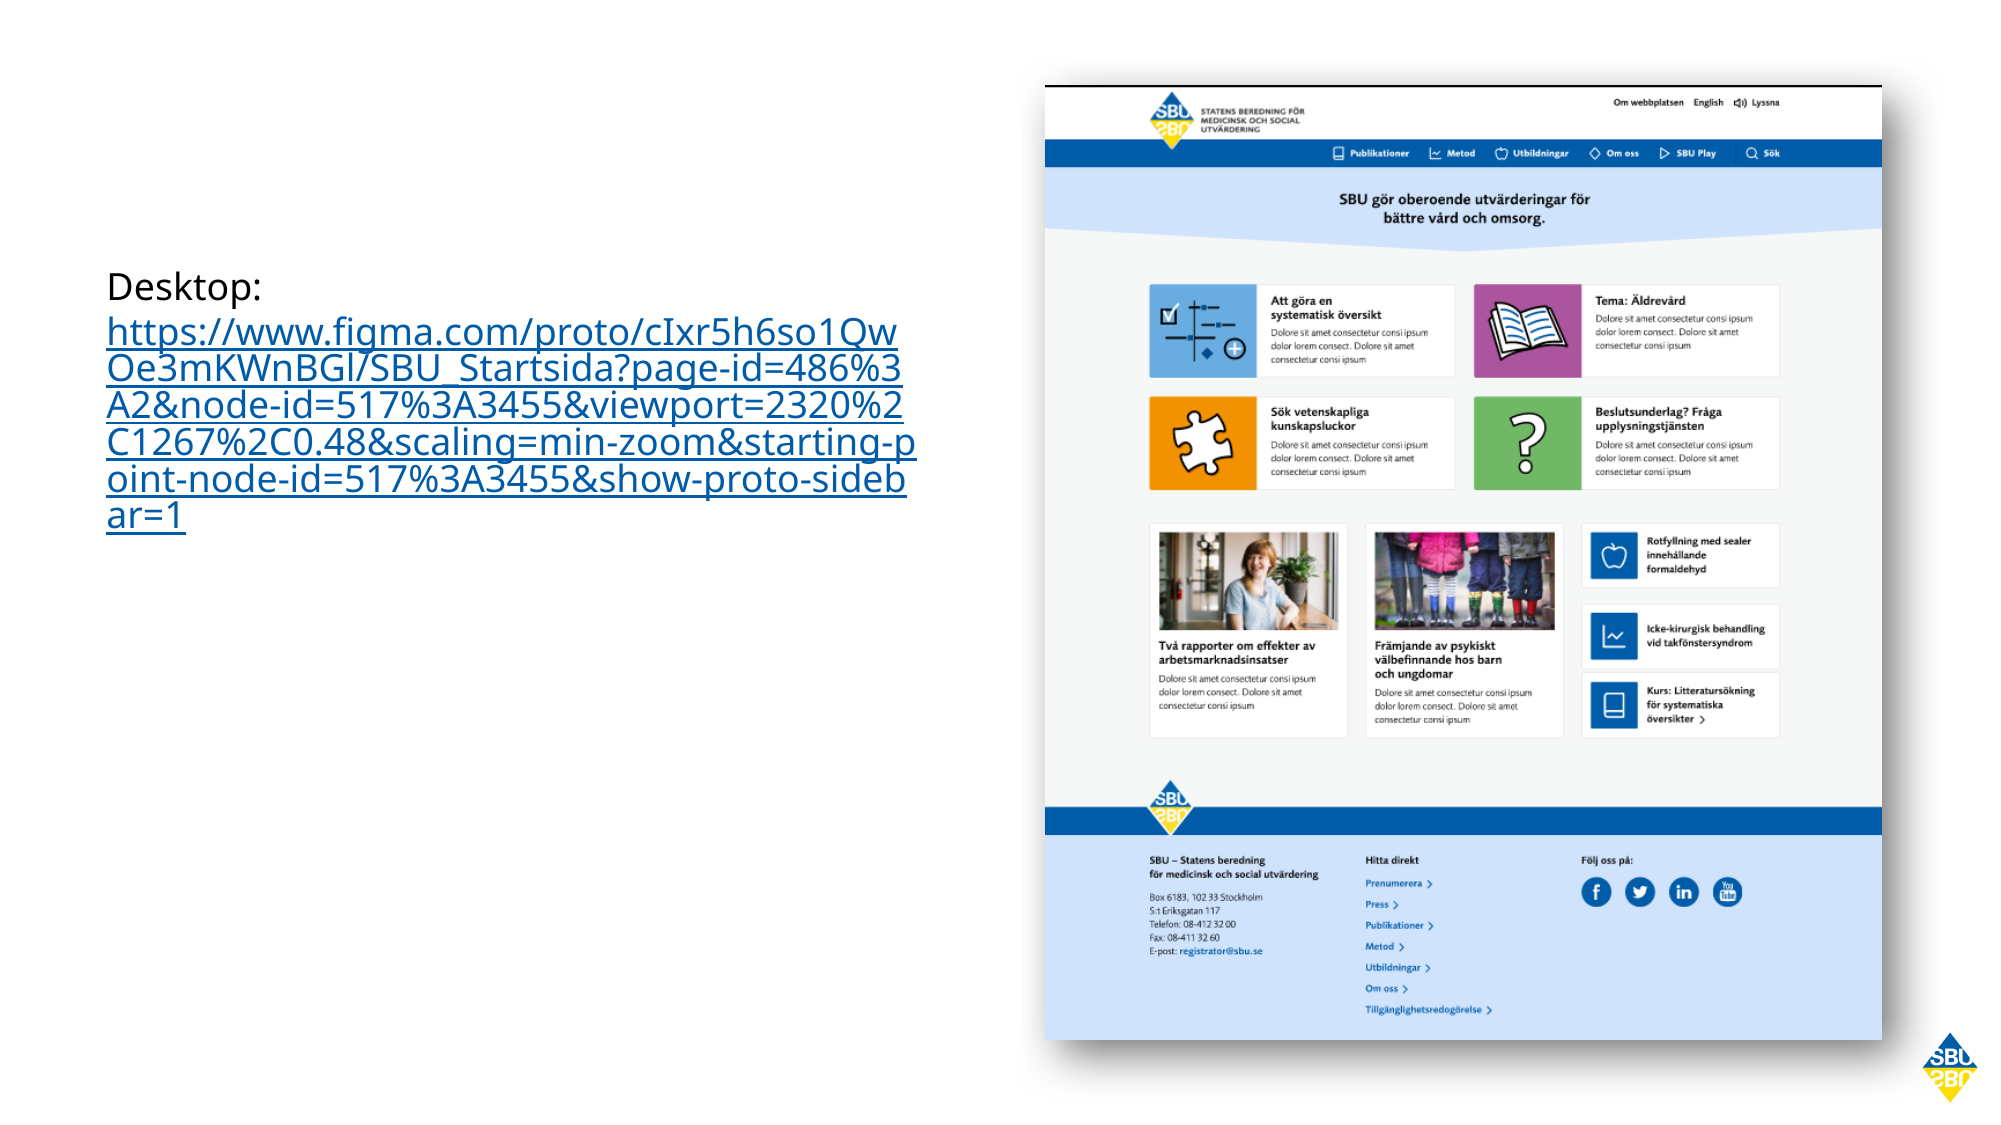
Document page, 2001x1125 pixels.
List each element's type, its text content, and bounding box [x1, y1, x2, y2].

list Desktop: https://www.figma.com/proto/cIxr5h6so1QwOe3mKWnBGl/SBU_Startsida?page-id=486%3A2&node-id=517%3A3455&viewport=2320%2C1267%2C0.48&scaling=min-zoom&starting-point-node-id=517%3A3455&show-proto-sidebar=1 [84, 260, 935, 1014]
picture [1922, 1032, 1978, 1103]
picture [1045, 85, 1882, 1040]
